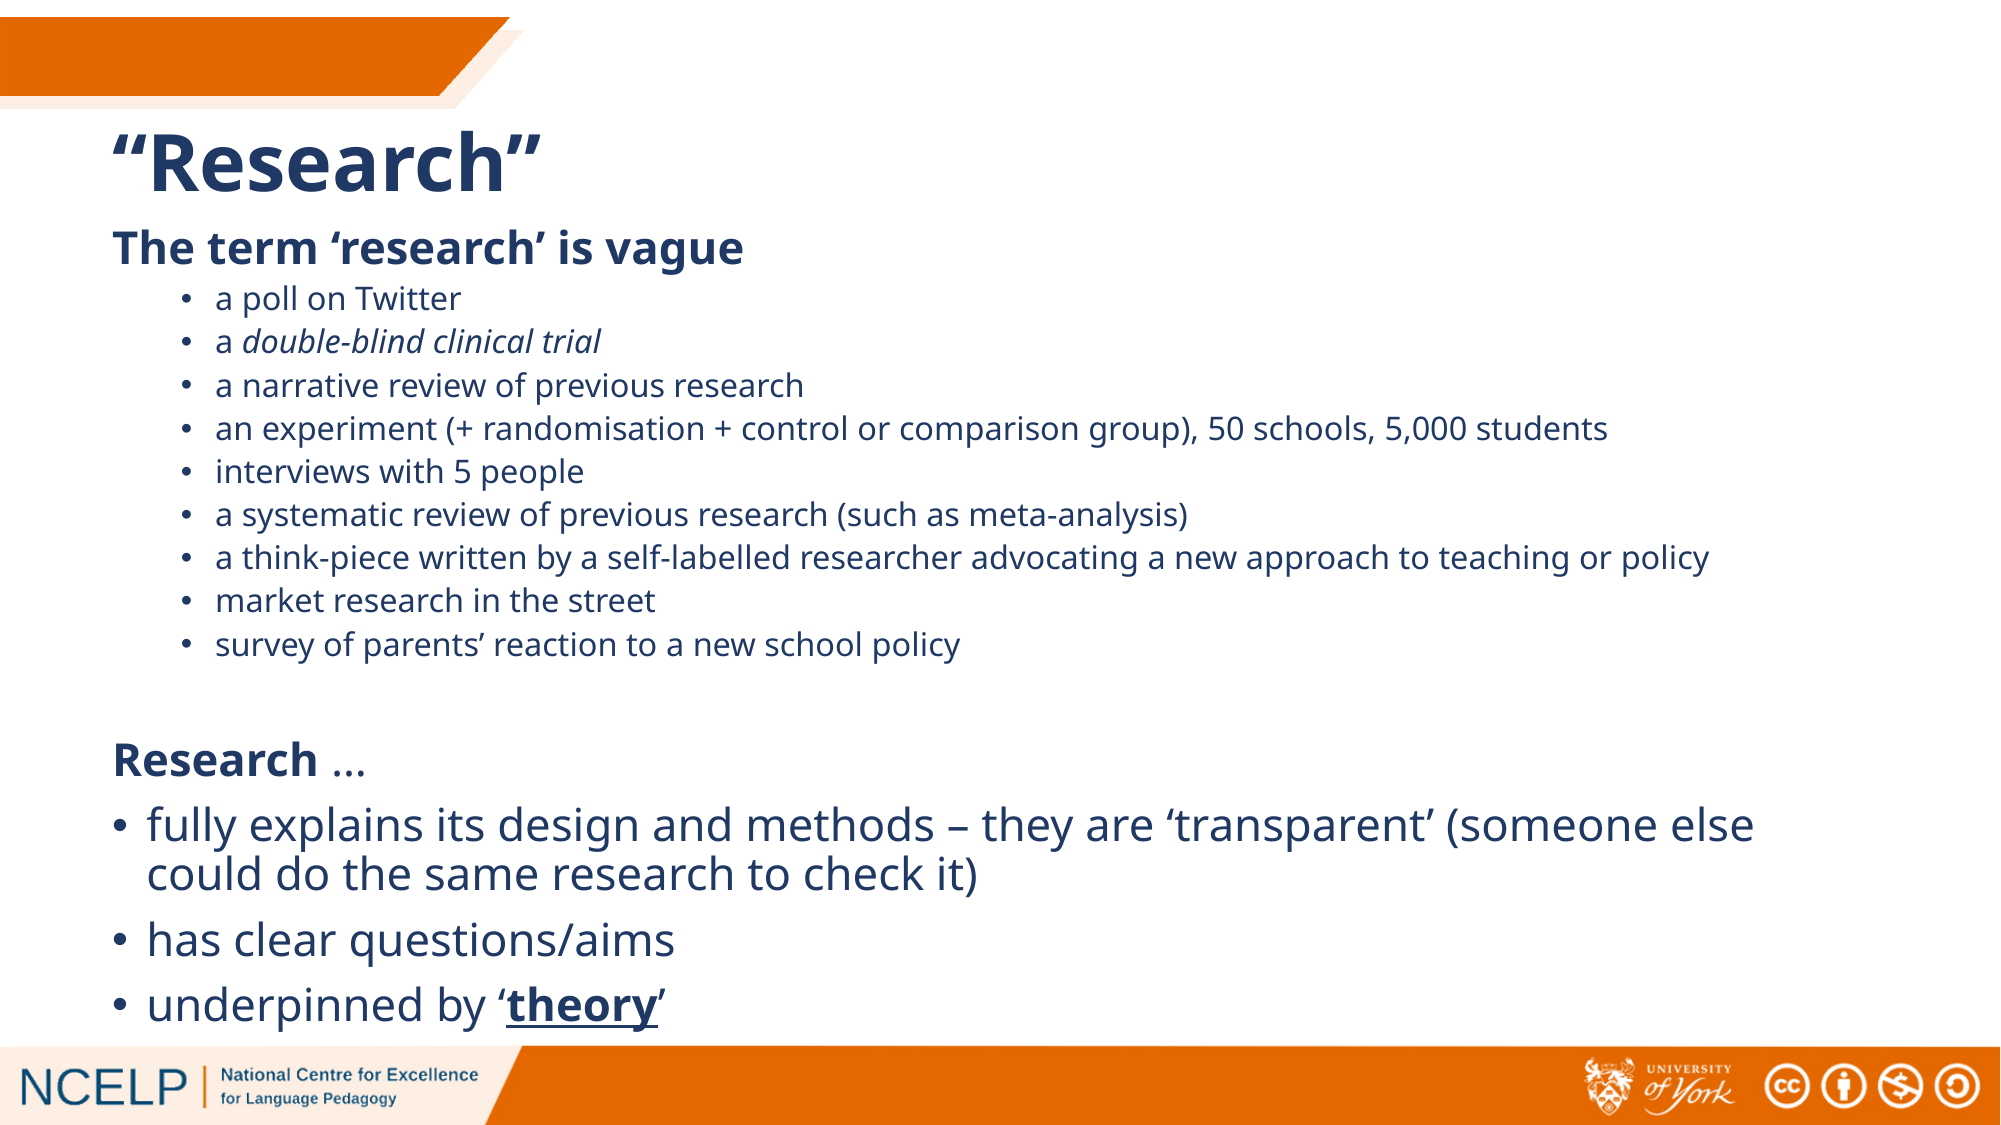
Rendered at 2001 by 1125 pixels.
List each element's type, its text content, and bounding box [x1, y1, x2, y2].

picture [0, 0, 2001, 1125]
list The term ‘research’ is vague a poll on Twitter a double-blind clinical trial a narrative review of previous research an experiment (+ randomisation + control or comparison group), 50 schools, 5,000 students interviews with 5 people a systematic review of previous research (such as meta-analysis) a think-piece written by a self-labelled researcher advocating a new approach to teaching or policy market research in the street survey of parents’ reaction to a new school policy Research … fully explains its design and methods – they are ‘transparent’ (someone else could do the same research to check it) has clear questions/aims underpinned by ‘theory’ [97, 218, 1889, 1043]
title “Research” [97, 82, 1903, 250]
